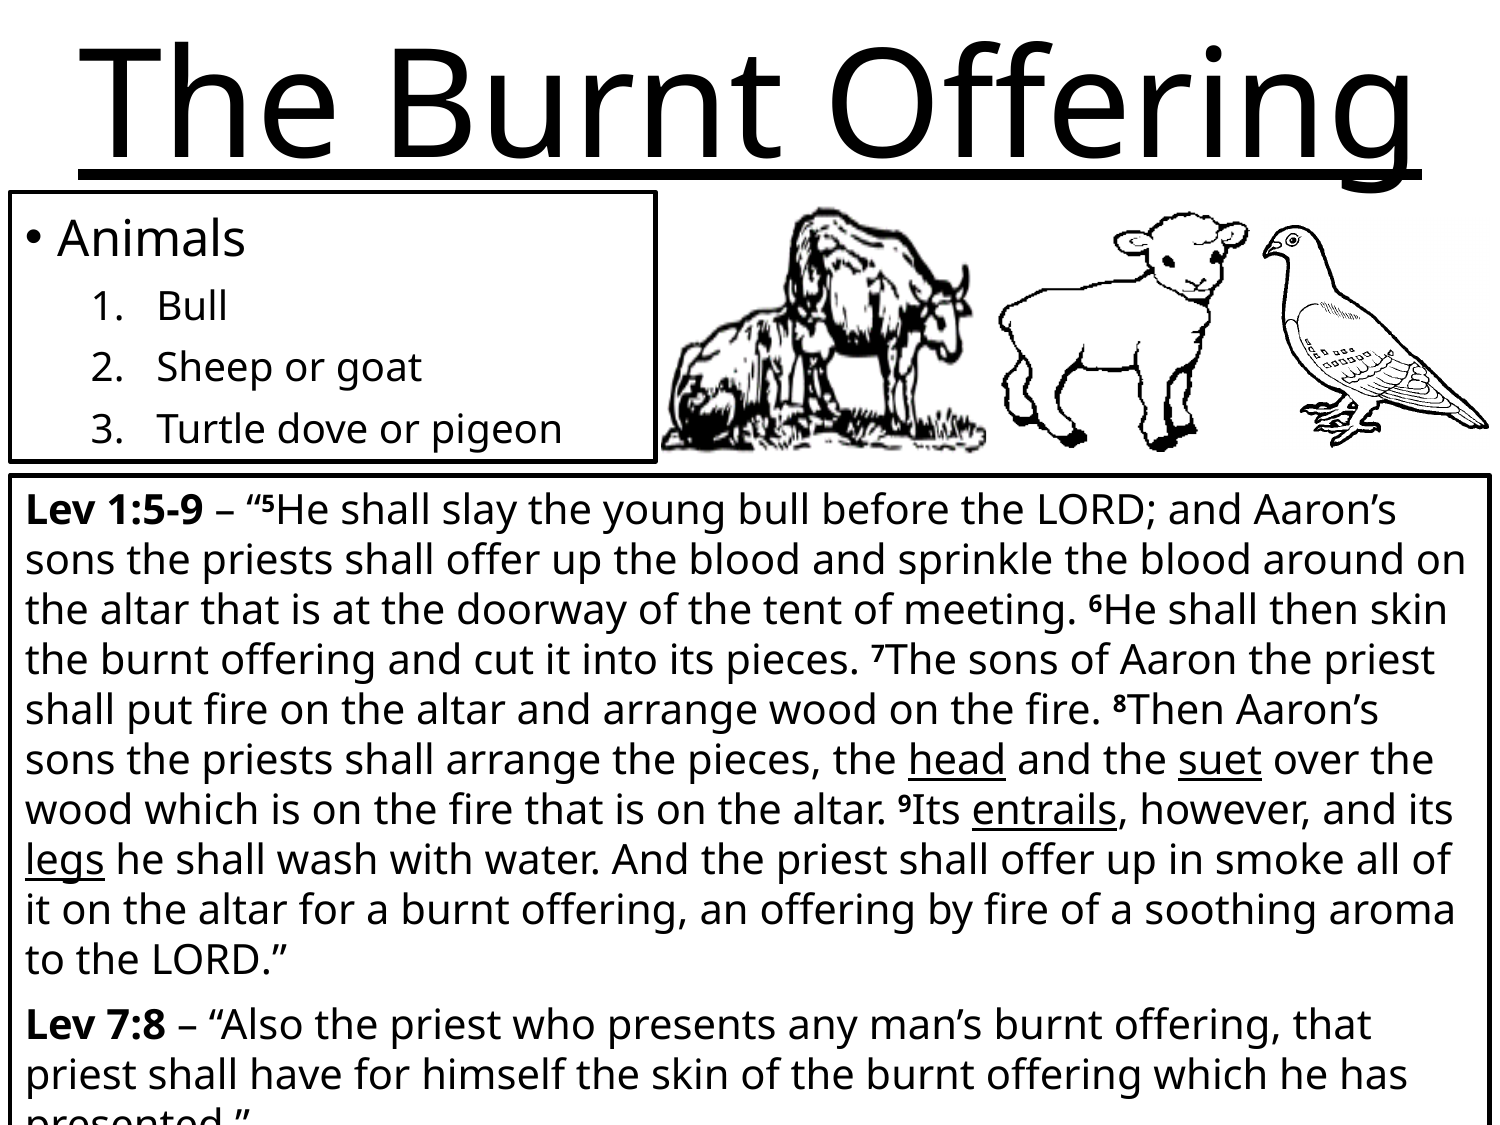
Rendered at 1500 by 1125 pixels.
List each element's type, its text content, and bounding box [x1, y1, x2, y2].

title The Burnt Offering [0, 0, 1500, 218]
text_box Lev 1:5-9 – “5He shall slay the young bull before the Lord; and Aaron’s sons the priests shall offer up the blood and sprinkle the blood around on the altar that is at the doorway of the tent of meeting. 6He shall then skin the burnt offering and cut it into its pieces. 7The sons of Aaron the priest shall put fire on the altar and arrange wood on the fire. 8Then Aaron’s sons the priests shall arrange the pieces, the head and the suet over the wood which is on the fire that is on the altar. 9Its entrails, however, and its legs he shall wash with water. And the priest shall offer up in smoke all of it on the altar for a burnt offering, an offering by fire of a soothing aroma to the Lord.” Lev 7:8 – “Also the priest who presents any man’s burnt offering, that priest shall have for himself the skin of the burnt offering which he has presented.” [9, 475, 1490, 1125]
picture [660, 200, 987, 462]
list Animals Bull Sheep or goat Turtle dove or pigeon [10, 191, 656, 462]
picture [997, 210, 1250, 452]
picture [1261, 217, 1490, 451]
